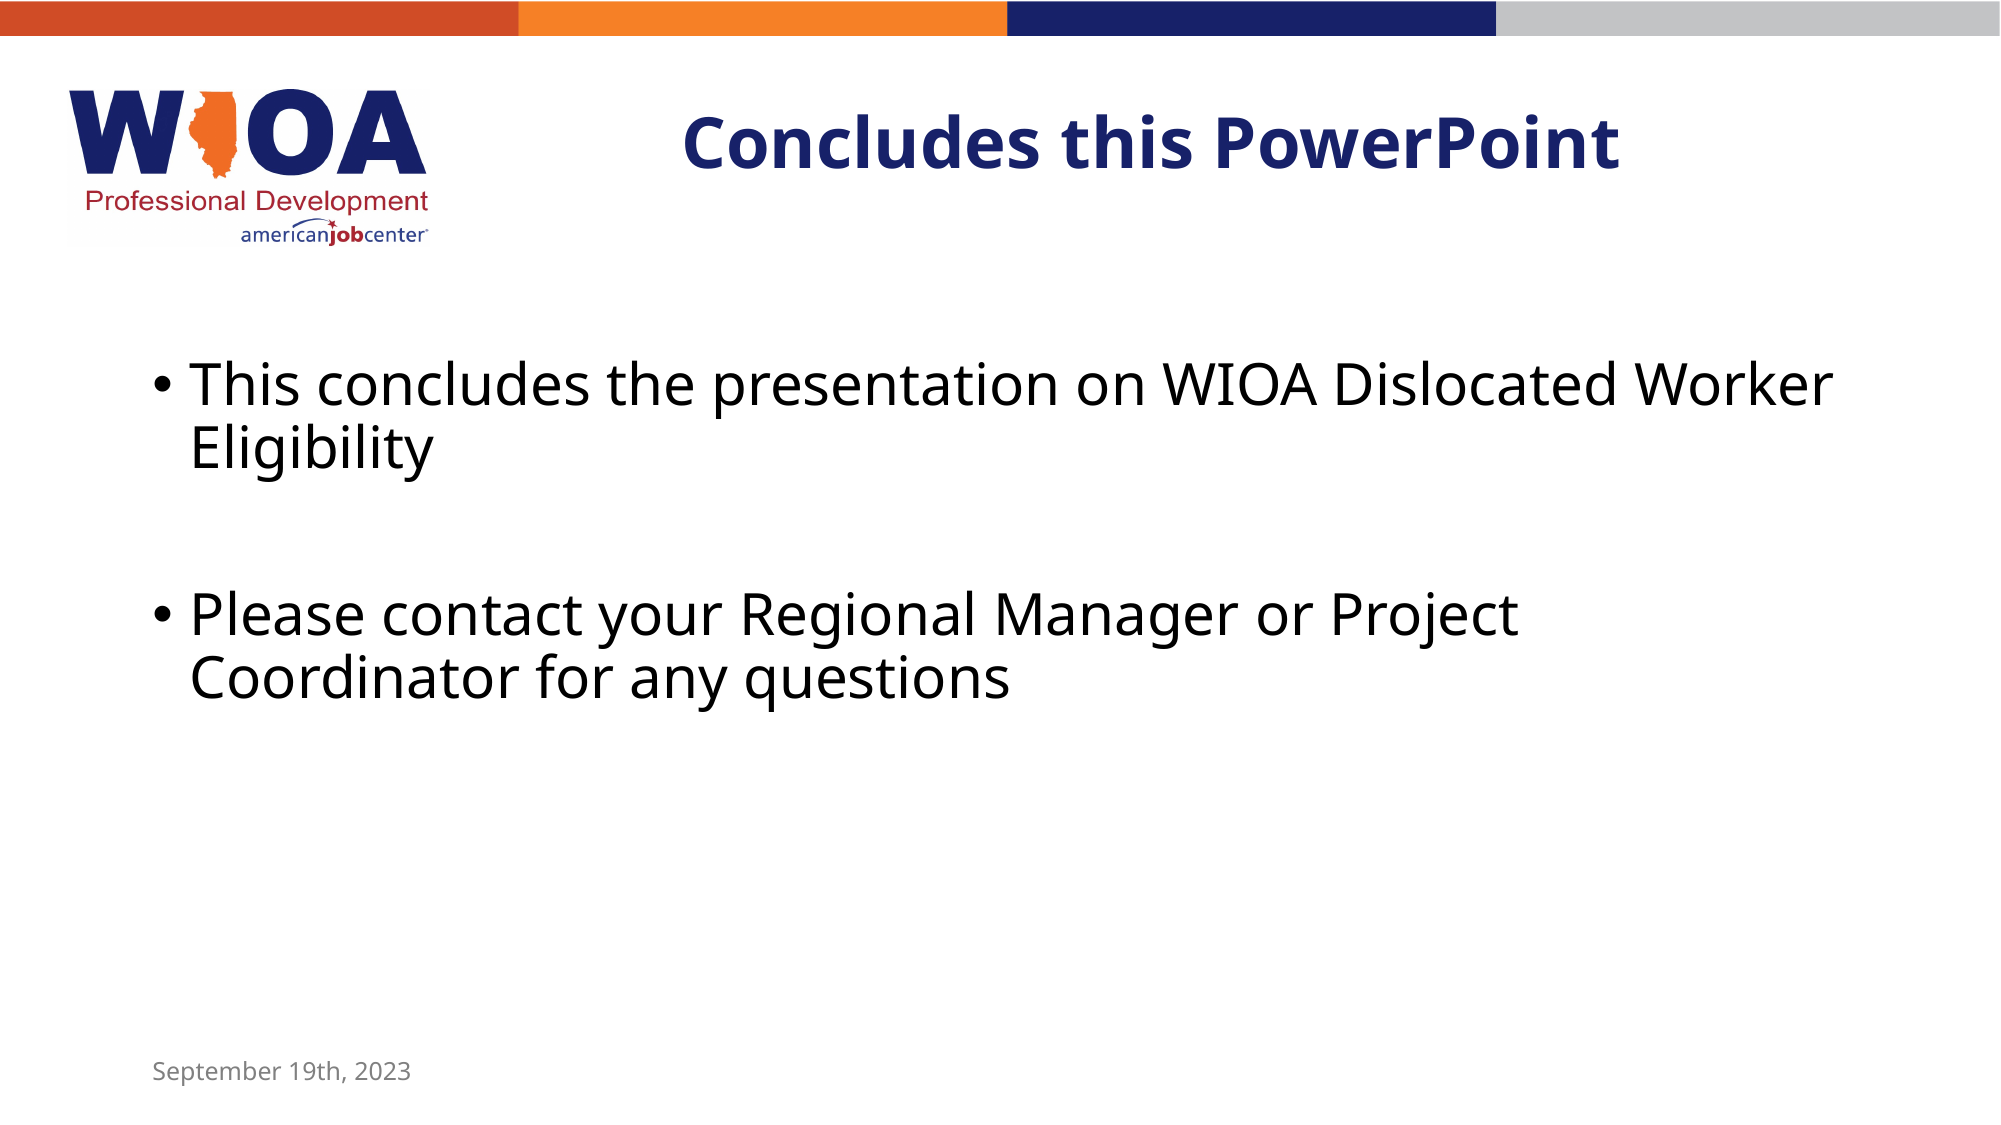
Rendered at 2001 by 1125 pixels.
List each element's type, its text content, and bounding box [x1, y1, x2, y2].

list This concludes the presentation on WIOA Dislocated Worker Eligibility Please contact your Regional Manager or Project Coordinator for any questions [137, 347, 1863, 1014]
picture [0, 0, 2000, 1125]
footer September 19th, 2023 [137, 1042, 1338, 1103]
title Concludes this PowerPoint [526, 100, 1777, 193]
